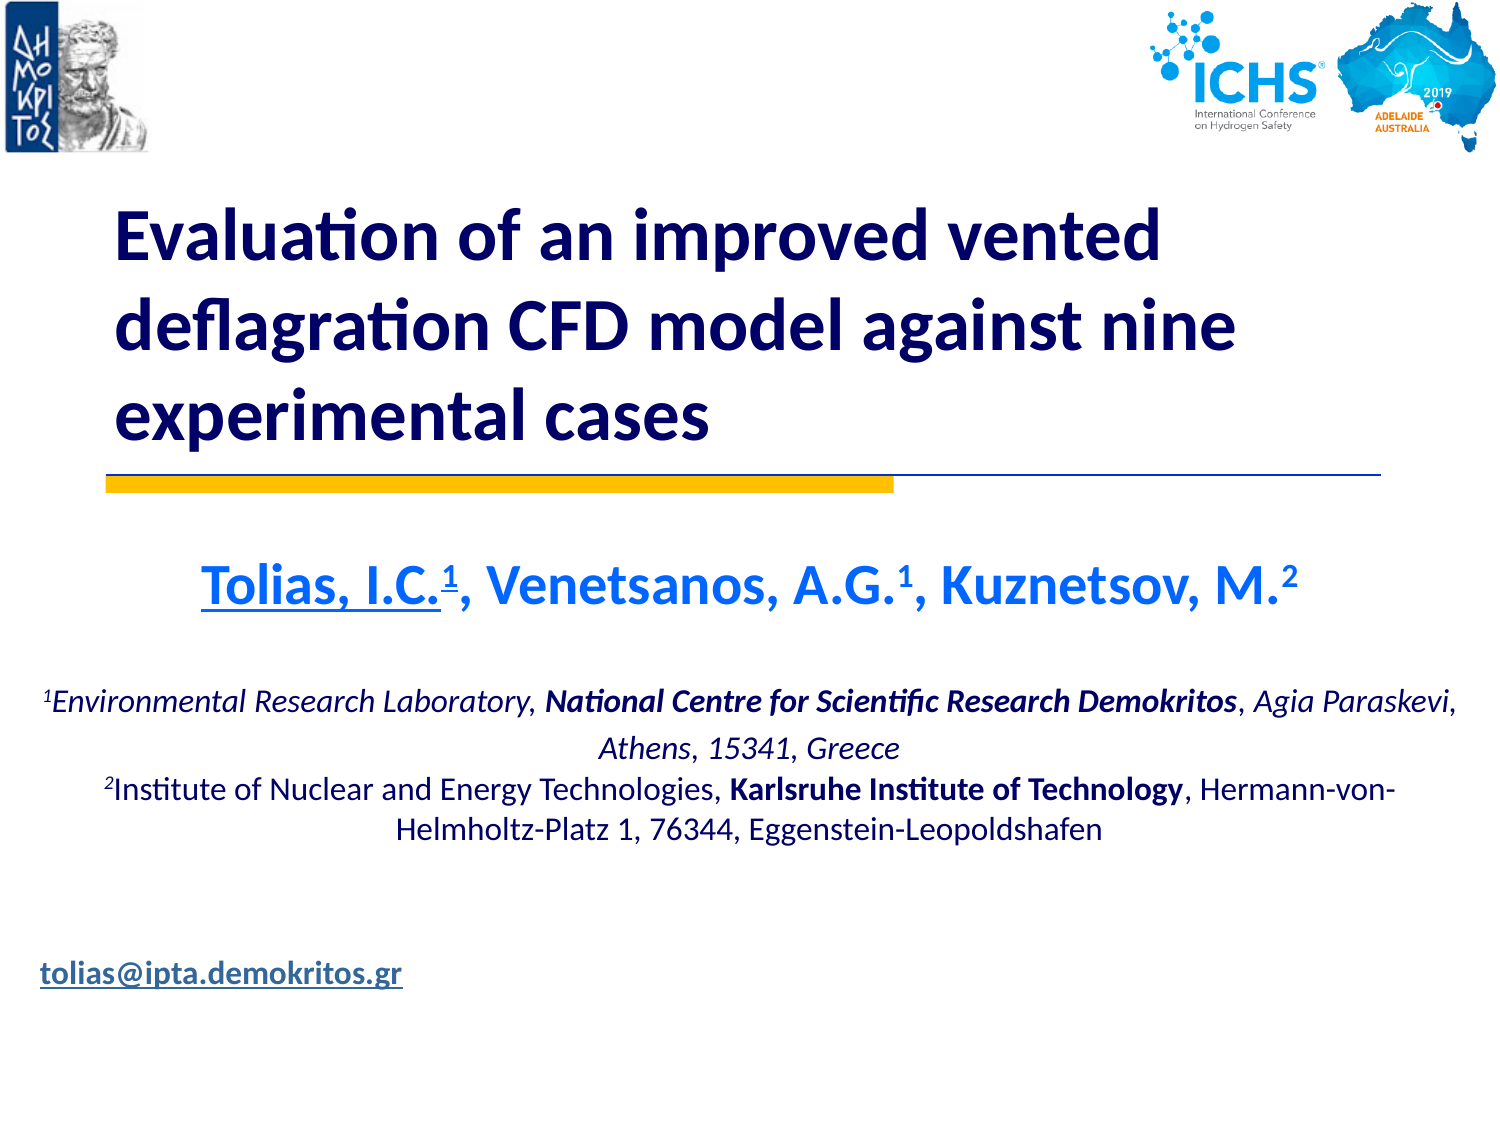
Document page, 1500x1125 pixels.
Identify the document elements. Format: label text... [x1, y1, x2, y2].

picture [1150, 0, 1500, 154]
subtitle Tolias, I.C.1, Venetsanos, A.G.1, Kuznetsov, M.2 1Environmental Research Laboratory, National Centre for Scientific Research Demokritos, Agia Paraskevi, Athens, 15341, Greece 2Institute of Nuclear and Energy Technologies, Karlsruhe Institute of Technology, Hermann-von-Helmholtz-Platz 1, 76344, Eggenstein-Leopoldshafen tolias@ipta.demokritos.gr [24, 525, 1475, 1000]
title Evaluation of an improved vented deflagration CFD model against nine experimental cases [99, 187, 1375, 463]
picture [0, 0, 175, 154]
